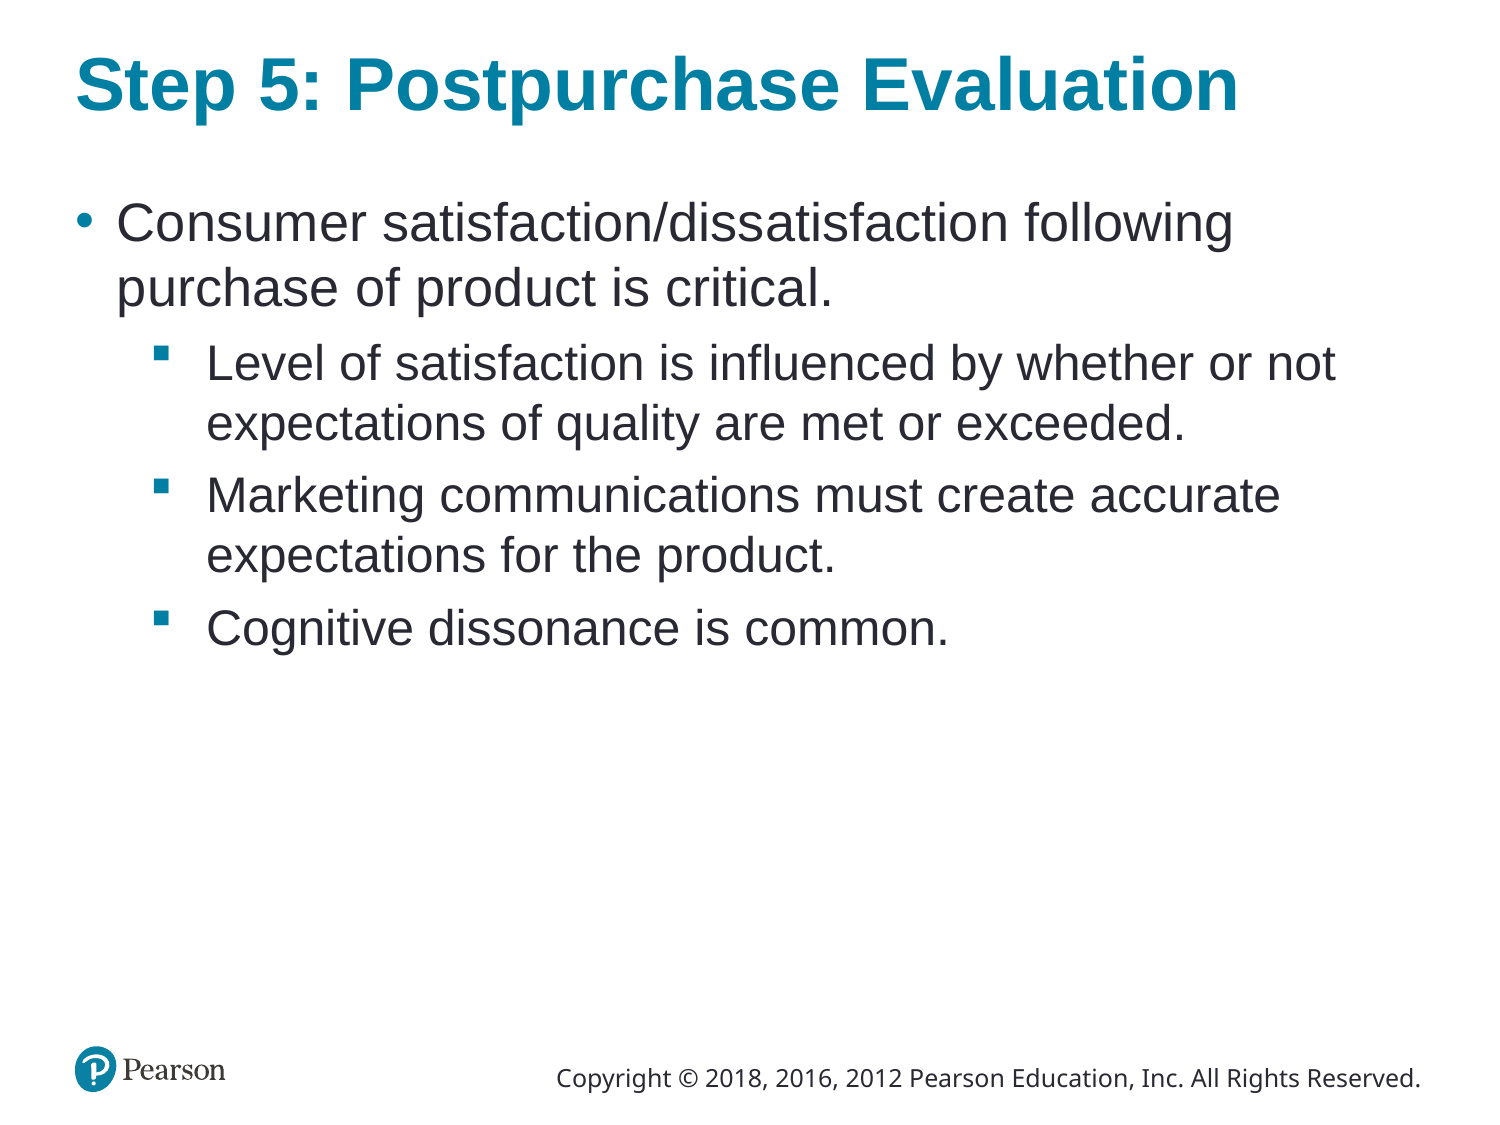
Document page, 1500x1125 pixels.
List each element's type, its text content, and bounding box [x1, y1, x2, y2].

list Consumer satisfaction/dissatisfaction following purchase of product is critical. Level of satisfaction is influenced by whether or not expectations of quality are met or exceeded. Marketing communications must create accurate expectations for the product. Cognitive dissonance is common. [75, 187, 1425, 930]
title Step 5: Postpurchase Evaluation [75, 35, 1425, 138]
